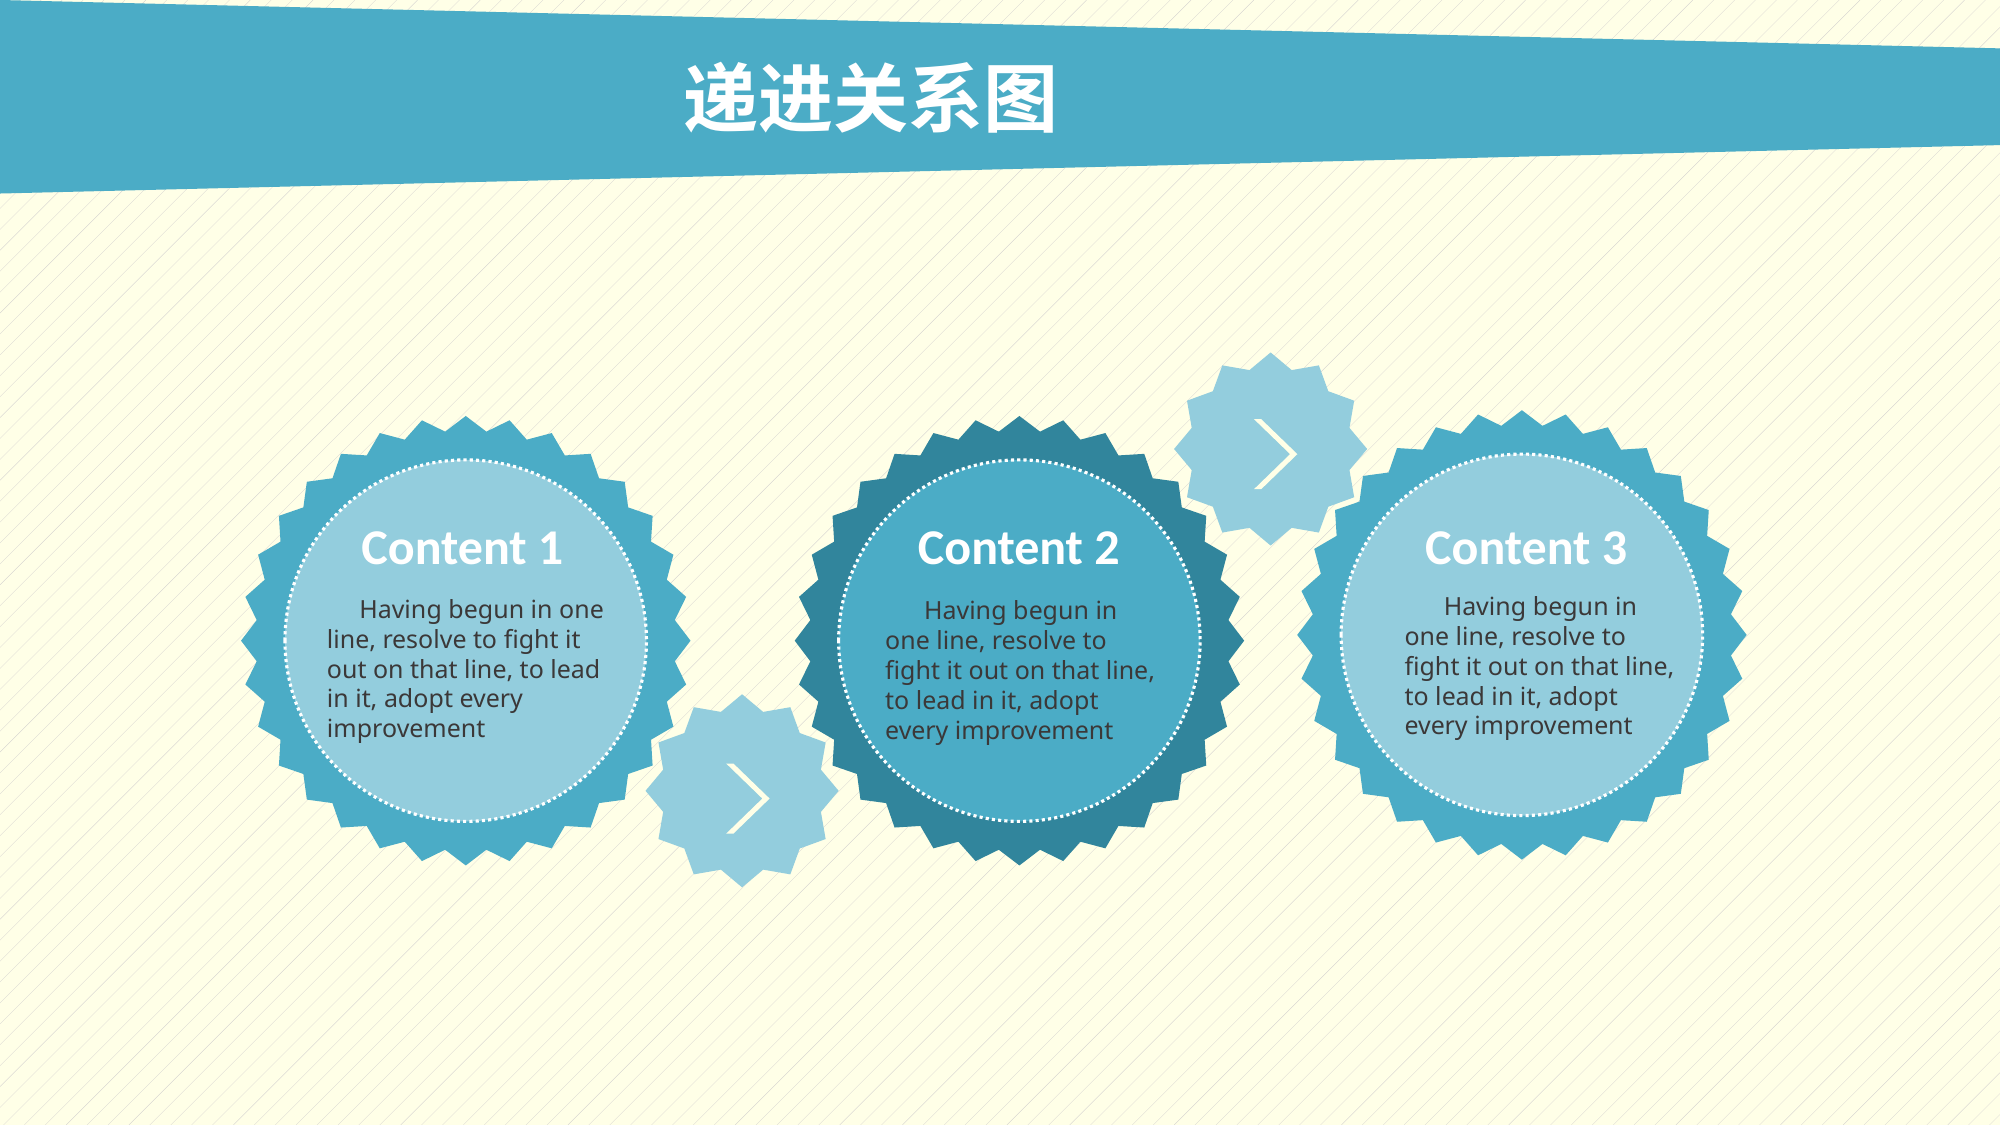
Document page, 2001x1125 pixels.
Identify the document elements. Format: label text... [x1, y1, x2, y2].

text_box [0, 0, 2000, 195]
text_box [240, 352, 1747, 888]
text_box 递进关系图 [668, 43, 1098, 149]
